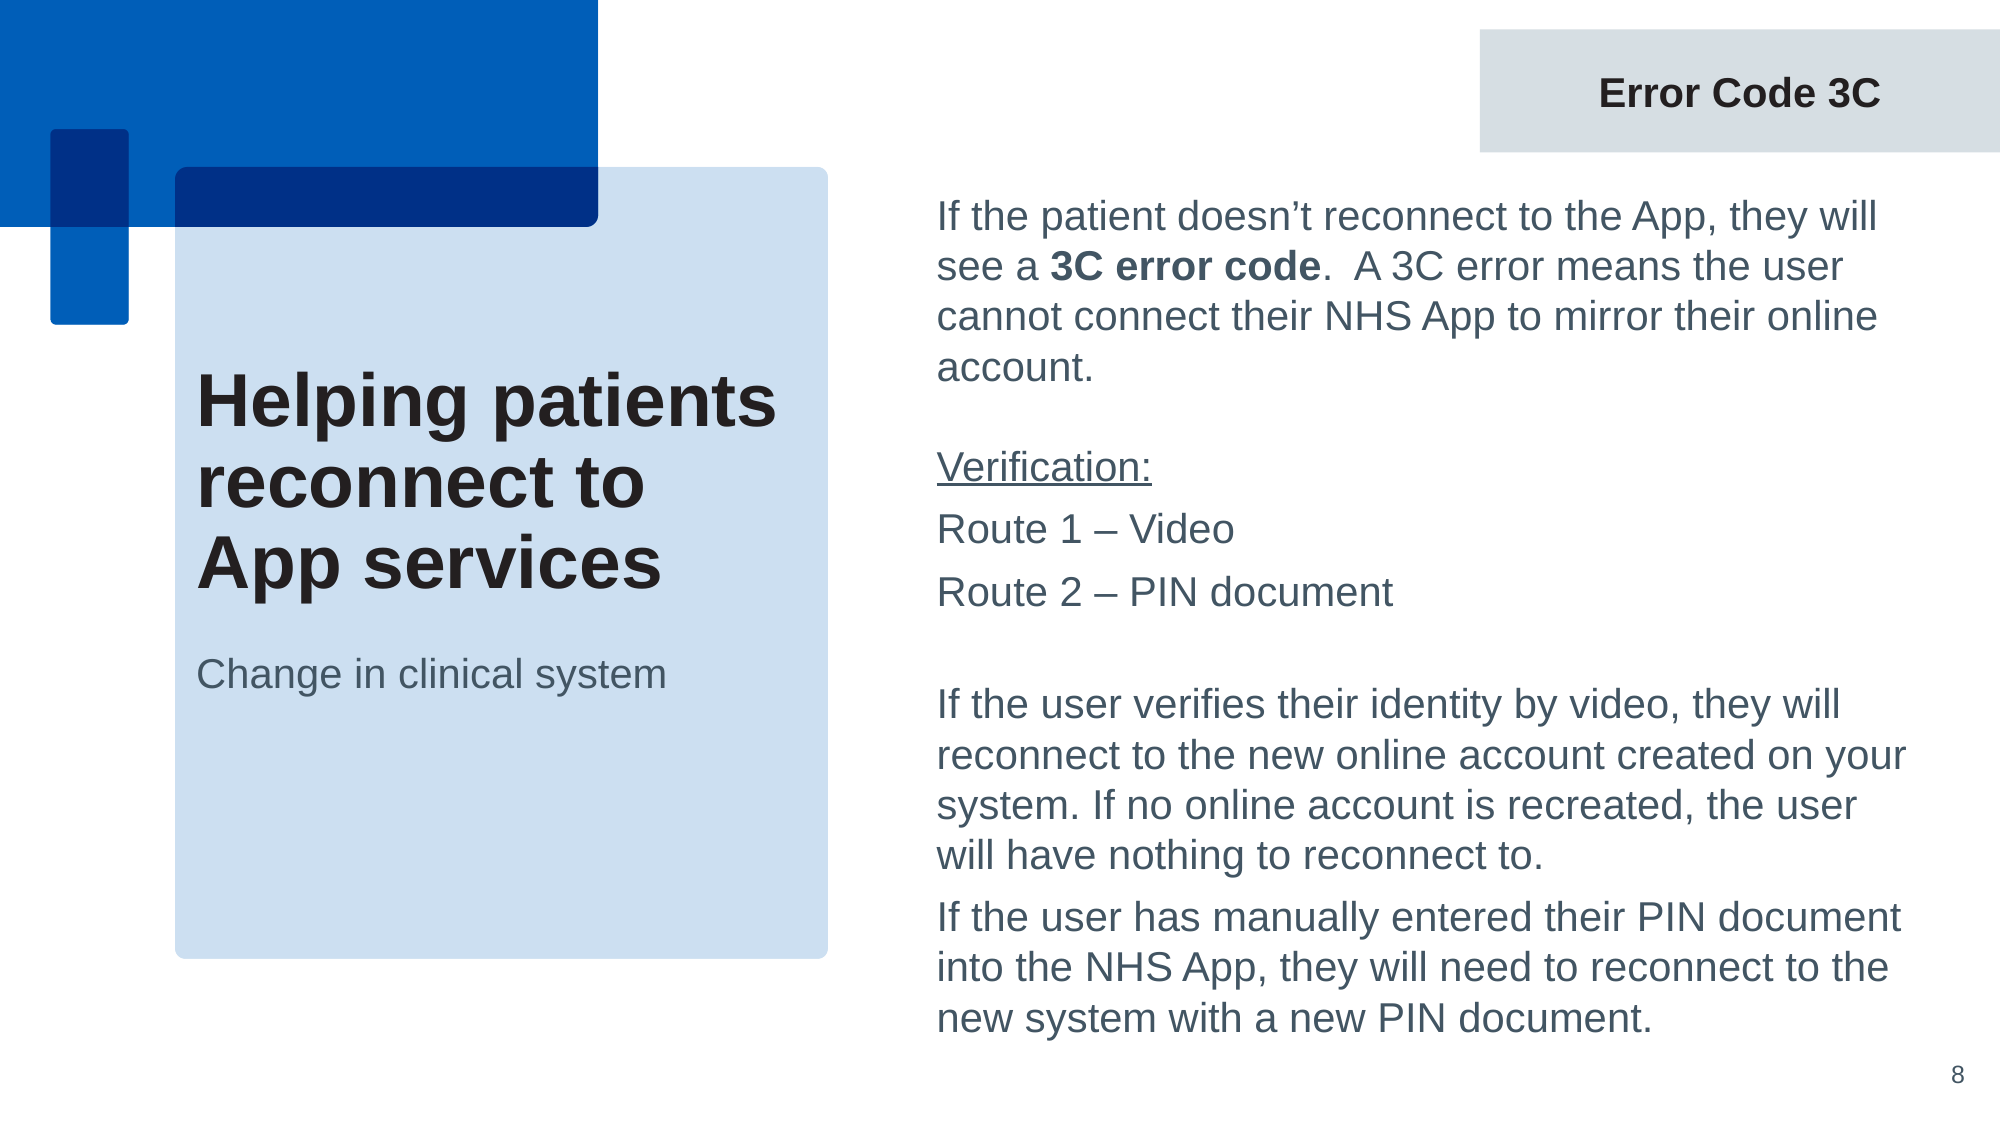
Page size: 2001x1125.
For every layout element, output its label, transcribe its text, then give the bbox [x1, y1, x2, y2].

text_box Helping patients reconnect to App services [181, 354, 813, 463]
text_box Error Code 3C [1479, 28, 2000, 154]
list If the patient doesn’t reconnect to the App, they will see a 3C error code. A 3C error means the user cannot connect their NHS App to mirror their online account. Verification: Route 1 – Video Route 2 – PIN document If the user verifies their identity by video, they will reconnect to the new online account created on your system. If no online account is recreated, the user will have nothing to reconnect to. If the user has manually entered their PIN document into the NHS App, they will need to reconnect to the new system with a new PIN document. [936, 188, 1926, 1125]
picture [0, 0, 2000, 1125]
text_box Change in clinical system [181, 645, 905, 707]
